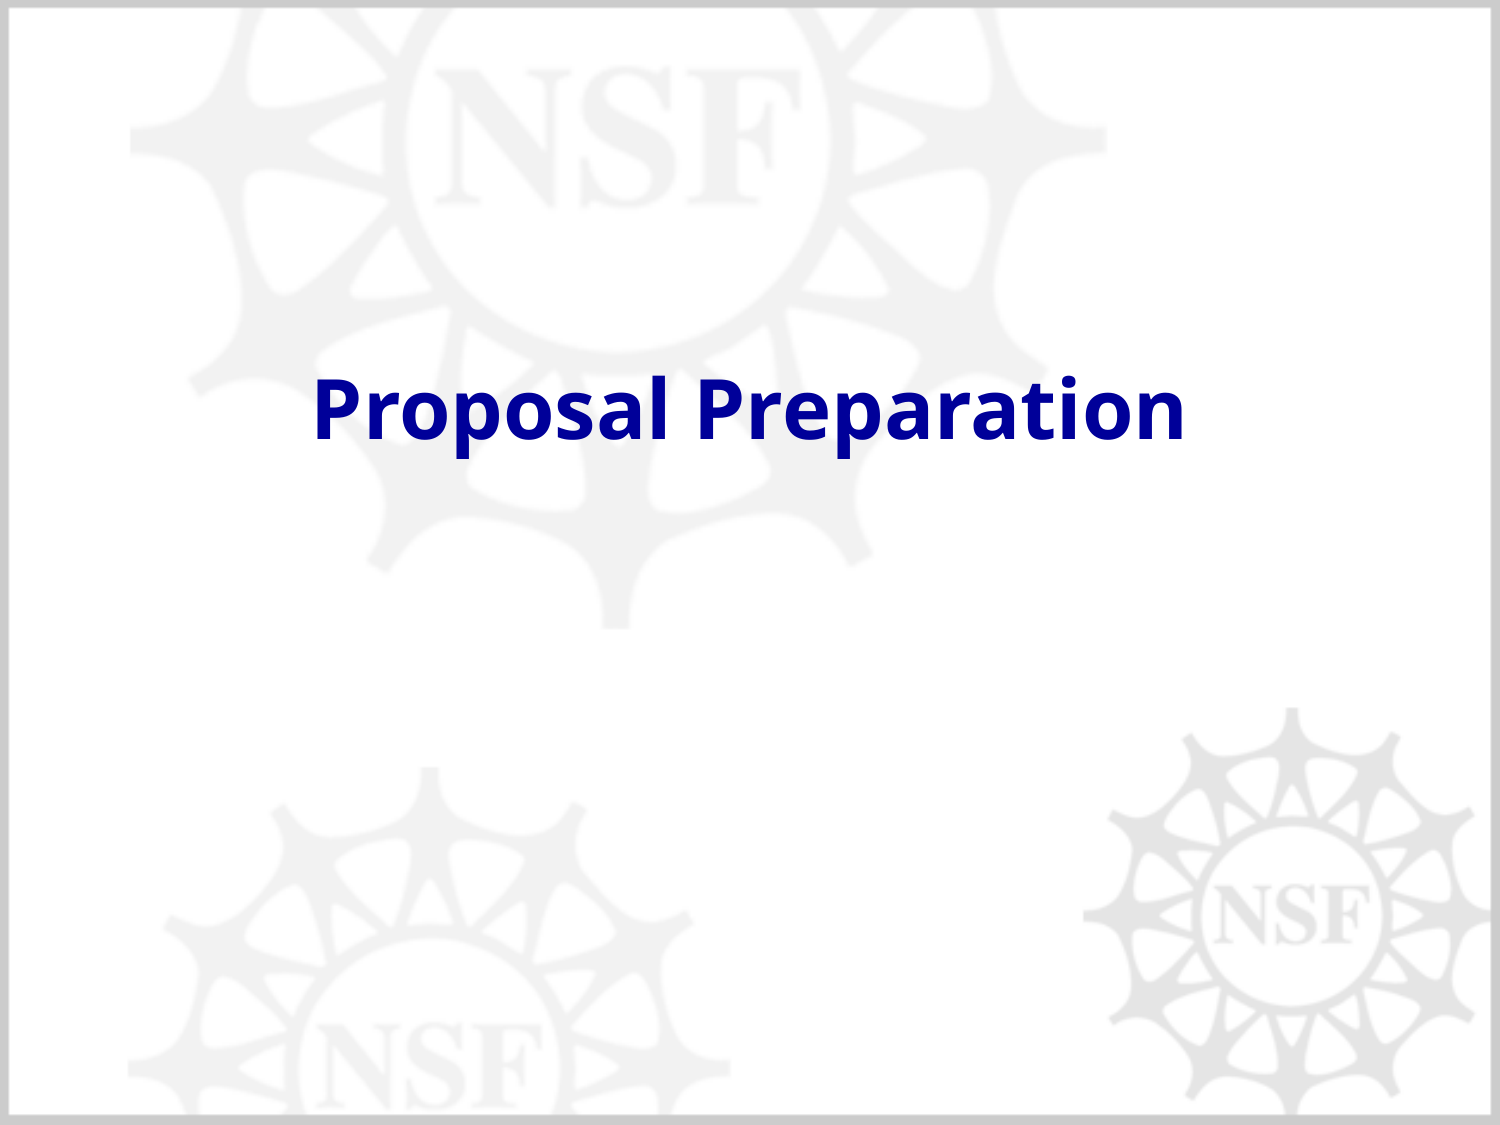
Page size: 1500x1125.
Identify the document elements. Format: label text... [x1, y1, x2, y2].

title Proposal Preparation [112, 99, 1388, 713]
picture [0, 0, 1500, 1125]
